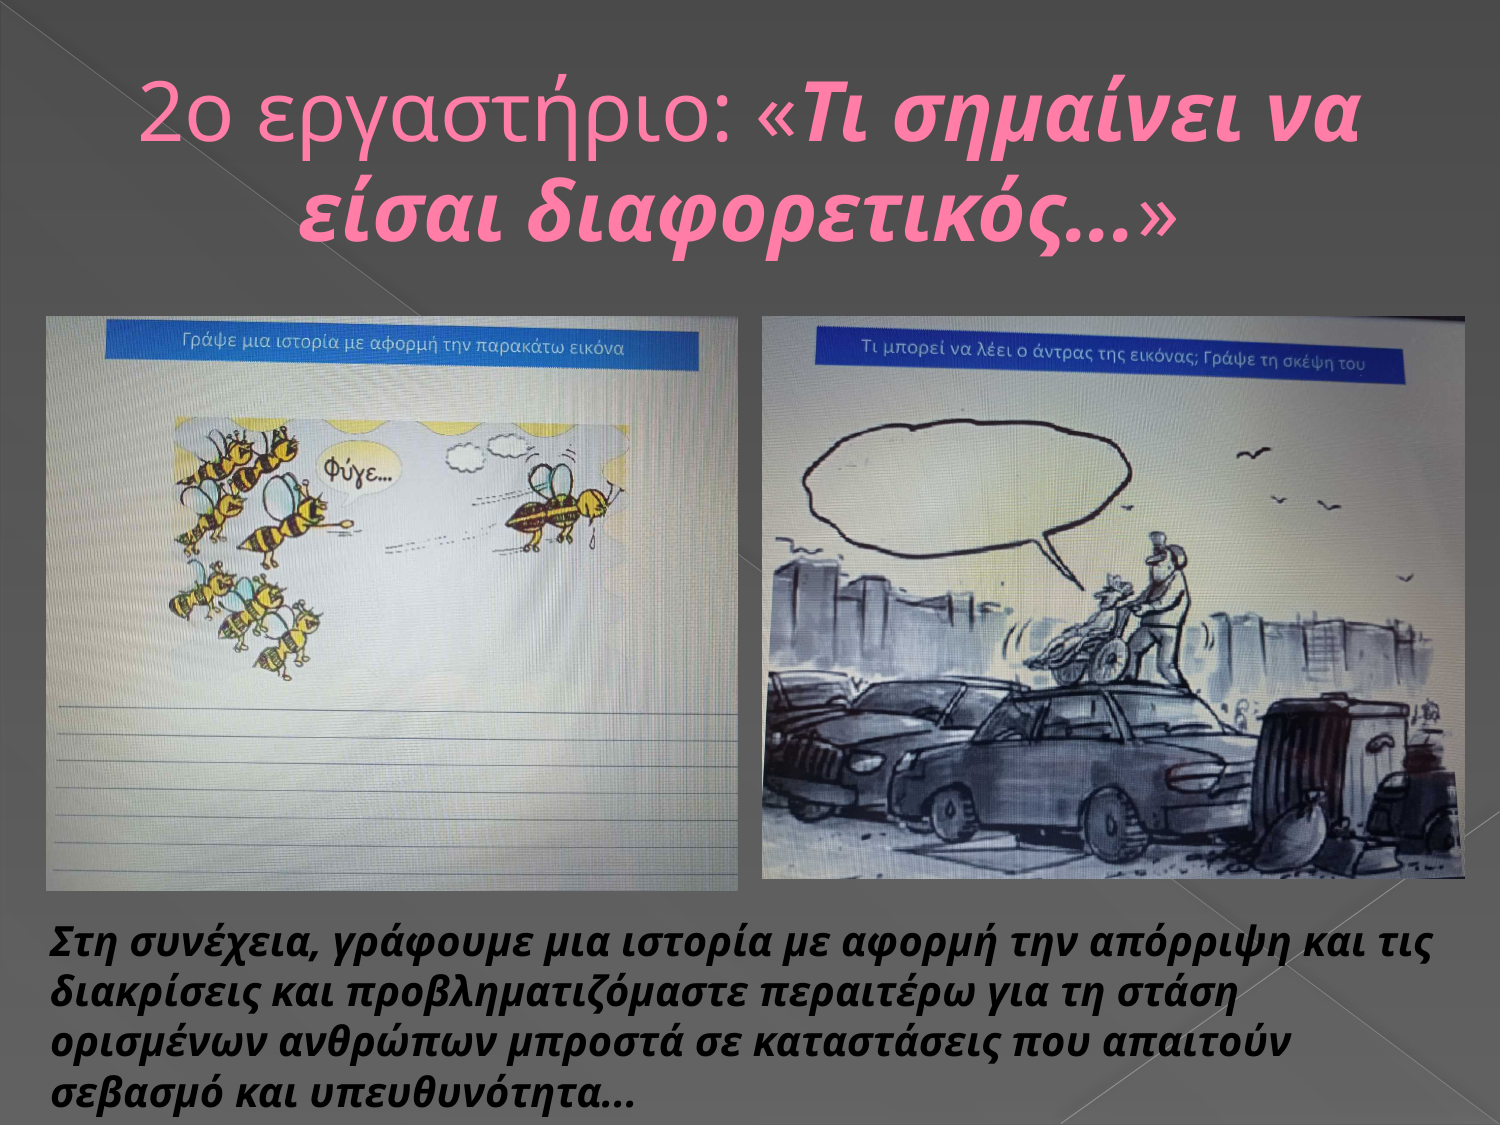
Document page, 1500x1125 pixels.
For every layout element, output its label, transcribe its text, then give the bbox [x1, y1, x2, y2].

title 2ο εργαστήριο: «Τι σημαίνει να είσαι διαφορετικός...» [75, 43, 1425, 274]
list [46, 316, 738, 891]
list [762, 316, 1466, 880]
text_box Στη συνέχεια, γράφουμε μια ιστορία με αφορμή την απόρριψη και τις διακρίσεις και προβληματιζόμαστε περαιτέρω για τη στάση ορισμένων ανθρώπων μπροστά σε καταστάσεις που απαιτούν σεβασμό και υπευθυνότητα... [35, 907, 1454, 1123]
